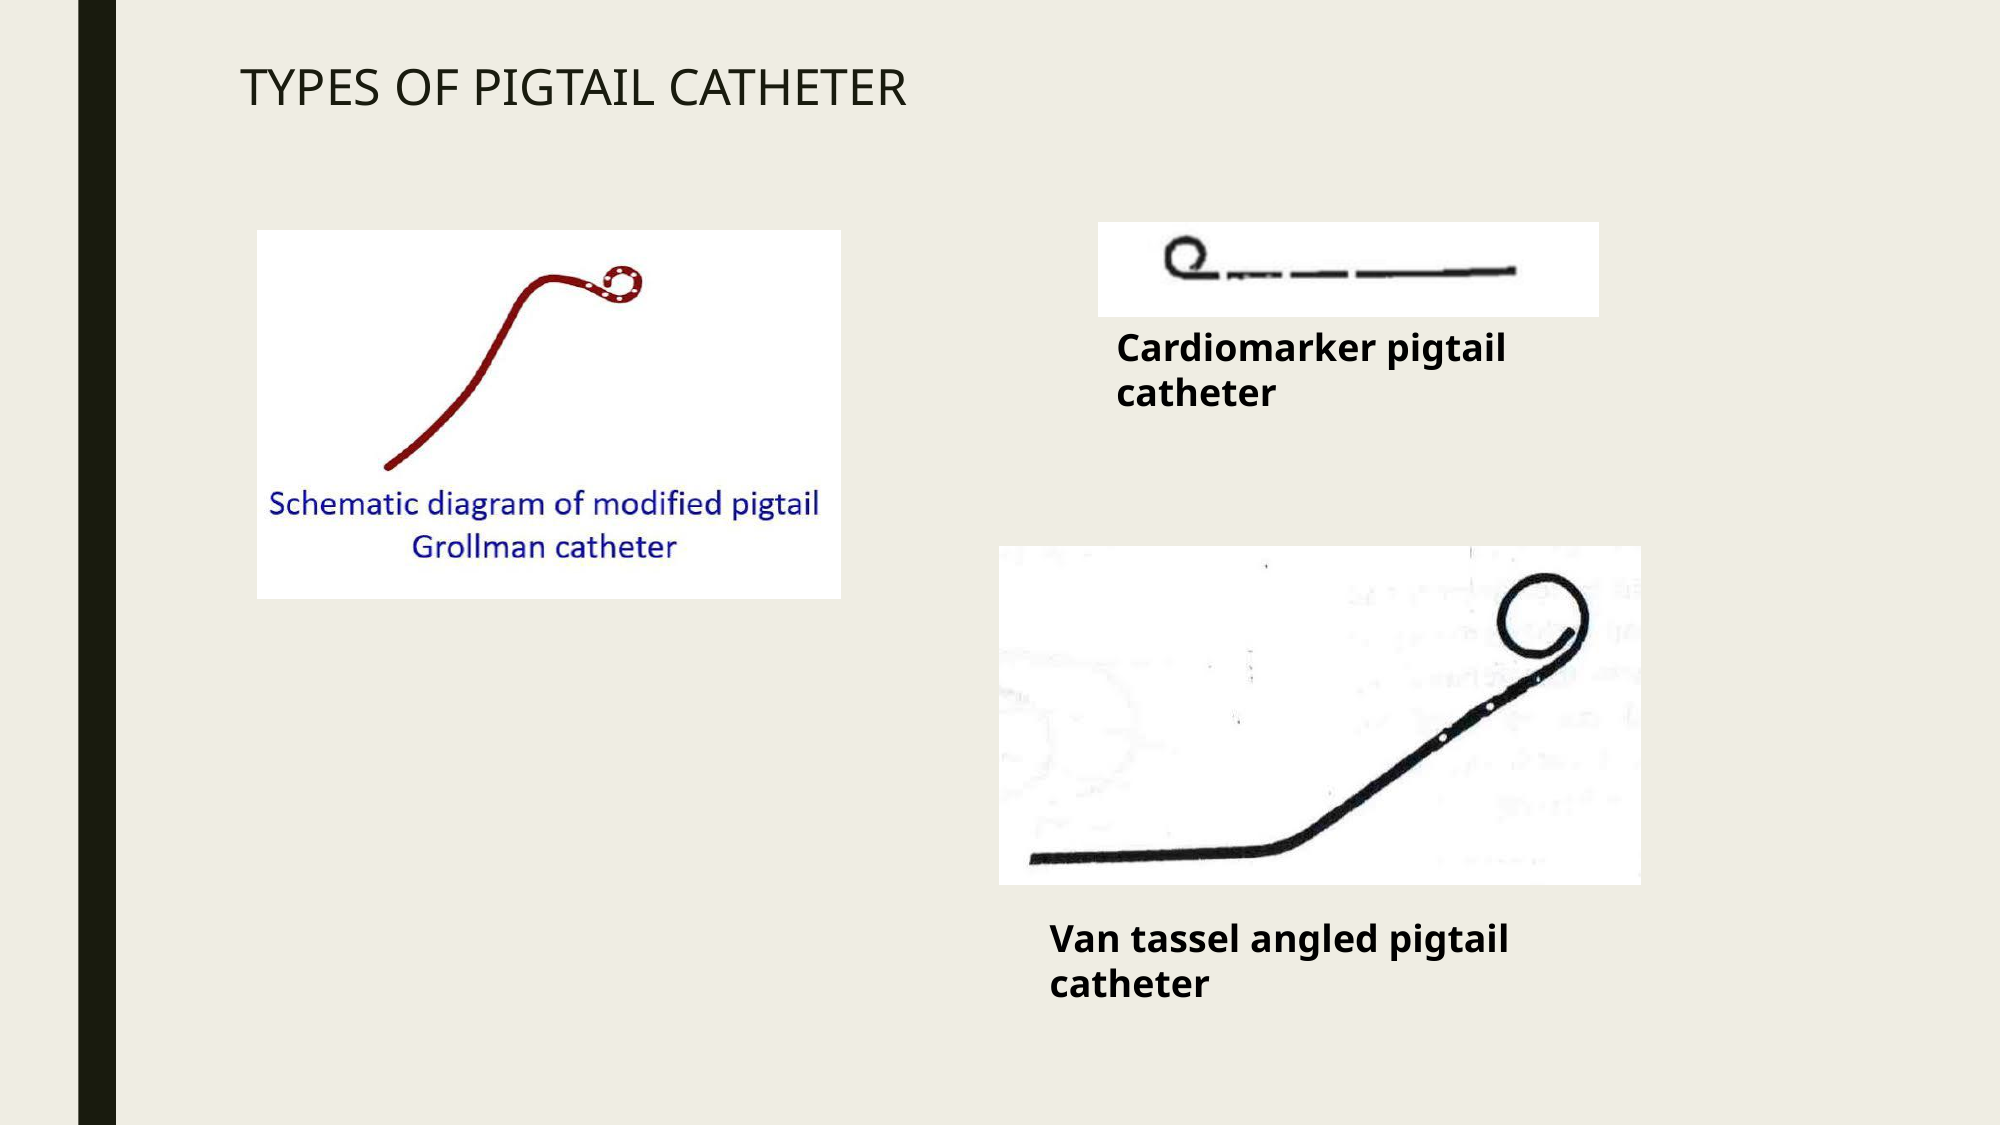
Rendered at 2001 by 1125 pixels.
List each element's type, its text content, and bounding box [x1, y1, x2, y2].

text_box Cardiomarker pigtail catheter [1101, 316, 1661, 421]
text_box Van tassel angled pigtail catheter [1034, 907, 1662, 1013]
picture [257, 230, 841, 599]
picture [999, 546, 1641, 885]
list TYPES OF PIGTAIL CATHETER [225, 52, 1800, 963]
picture [1098, 222, 1599, 317]
